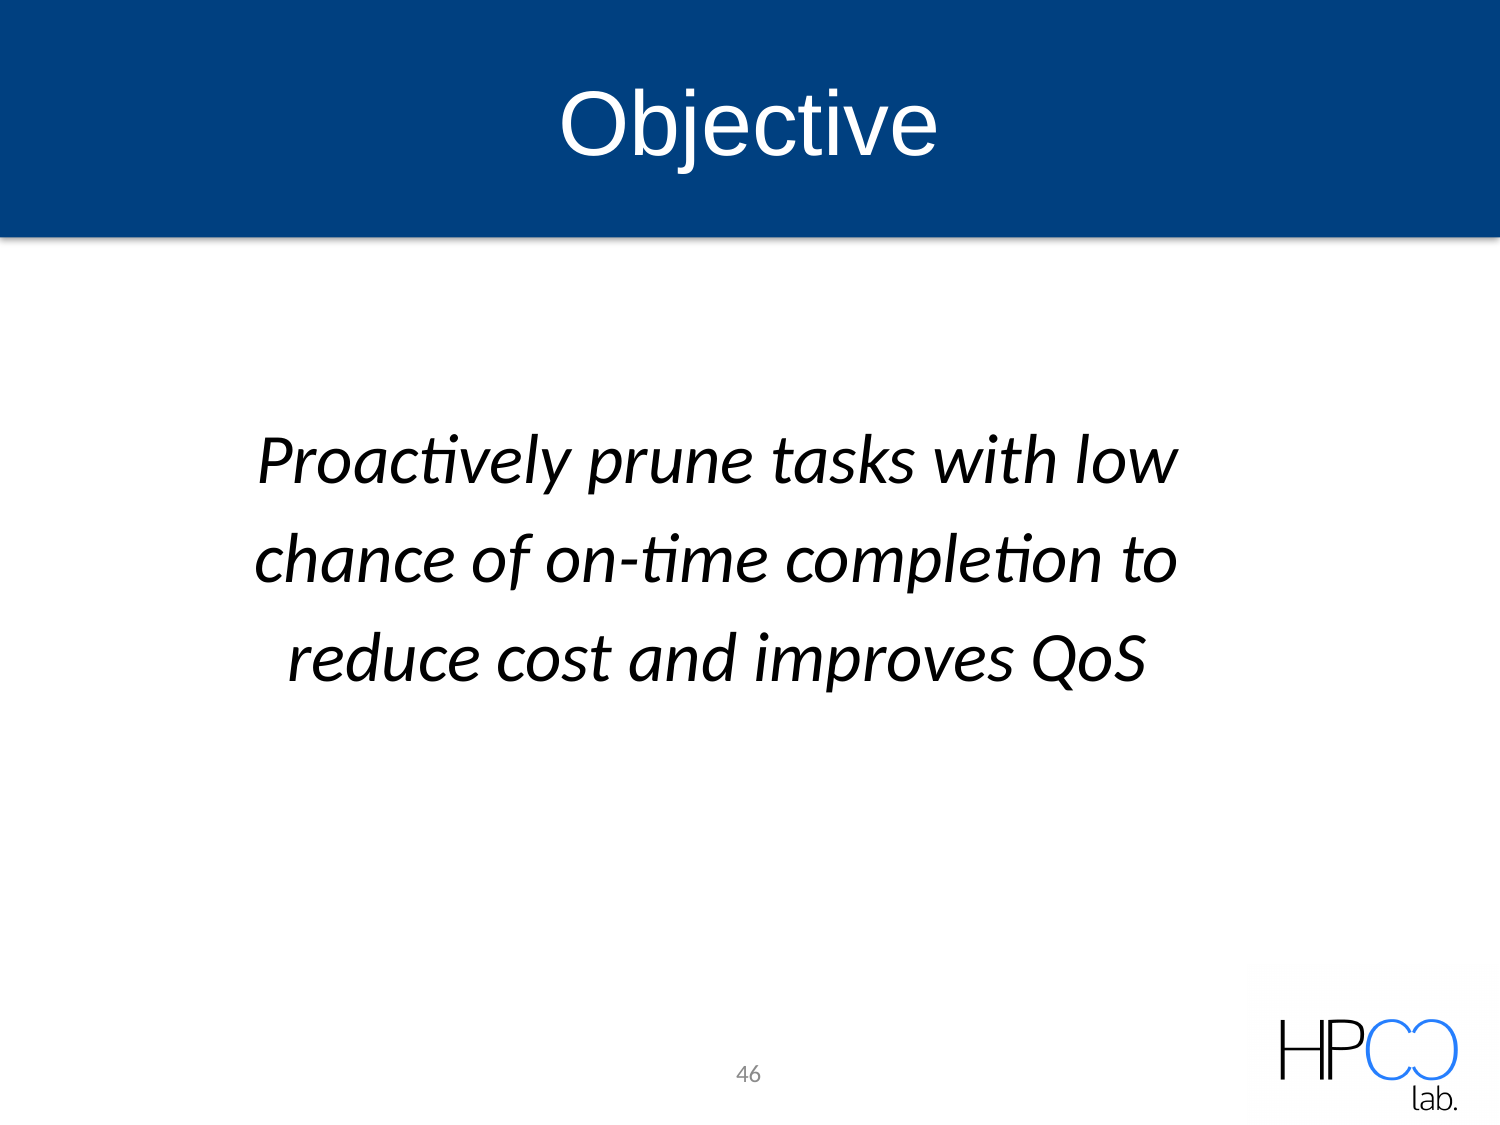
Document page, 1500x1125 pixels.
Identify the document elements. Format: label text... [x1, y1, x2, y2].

title Objective [75, 24, 1425, 213]
picture [1247, 964, 1499, 1125]
slide_number 46 [573, 1042, 924, 1103]
list Proactively prune tasks with low chance of on-time completion to reduce cost and improves QoS [25, 331, 1425, 1003]
